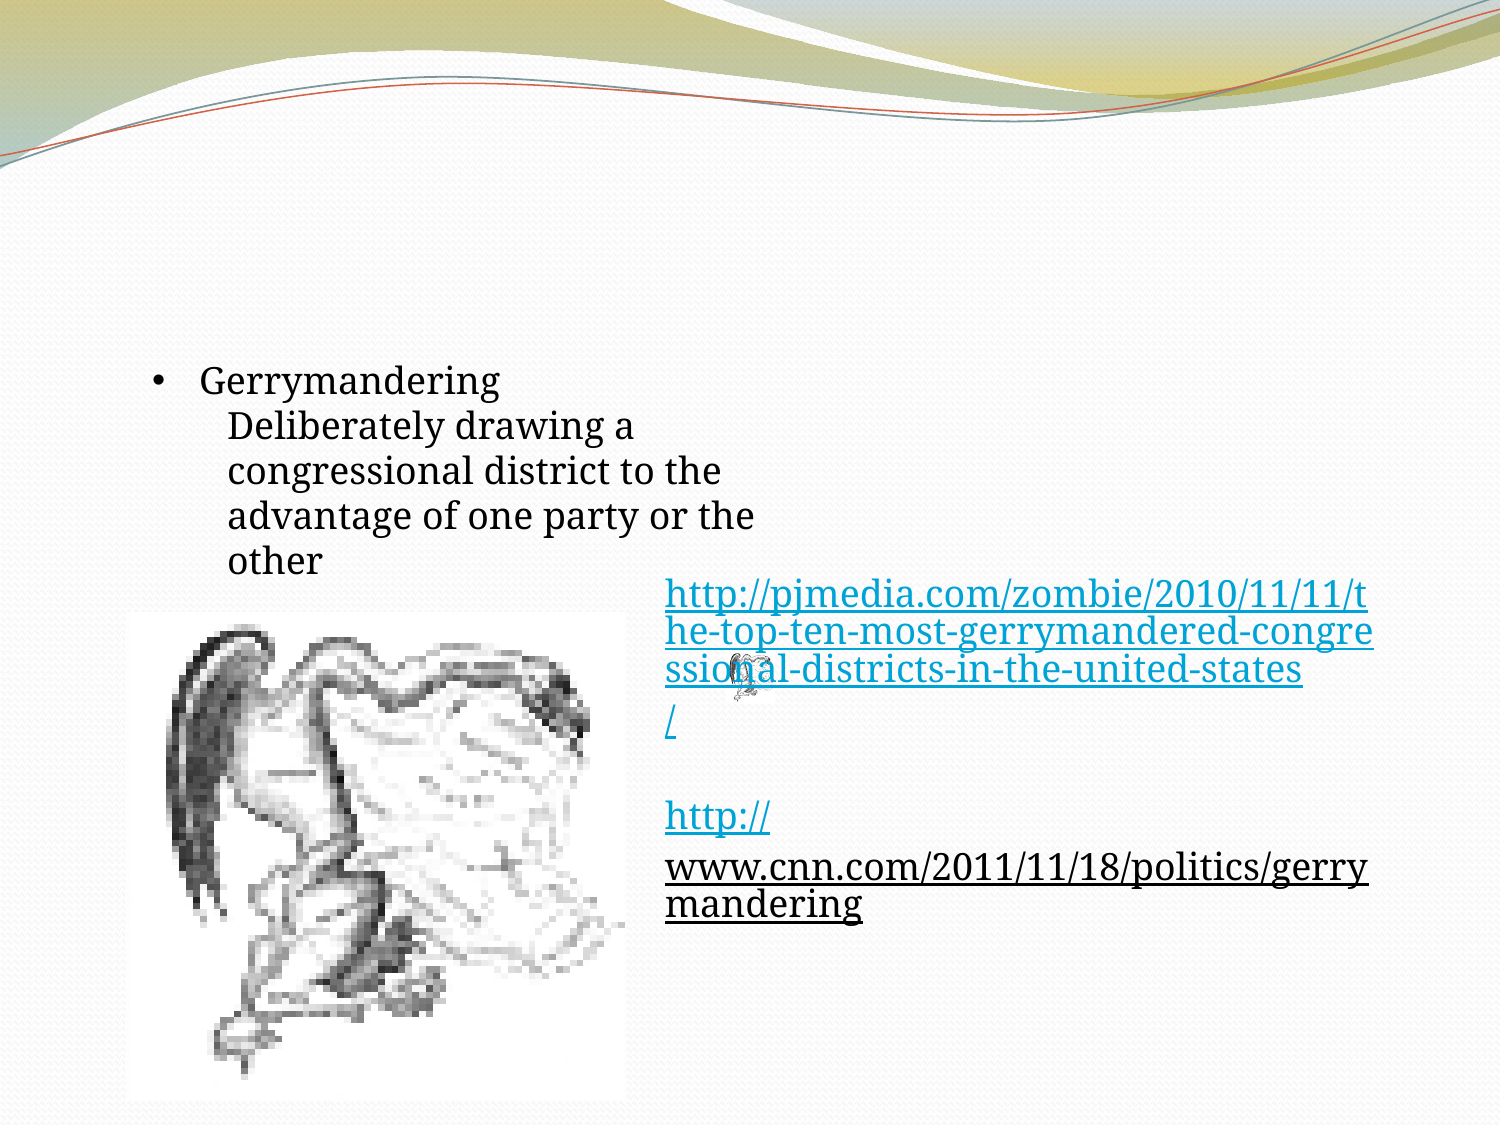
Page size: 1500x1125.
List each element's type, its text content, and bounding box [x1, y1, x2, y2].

text_box http://pjmedia.com/zombie/2010/11/11/the-top-ten-most-gerrymandered-congressional-districts-in-the-united-states/ http://www.cnn.com/2011/11/18/politics/gerrymandering [649, 562, 1400, 872]
text_box Gerrymandering Deliberately drawing a congressional district to the advantage of one party or the other [62, 349, 813, 590]
picture [124, 612, 626, 1101]
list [724, 651, 776, 704]
